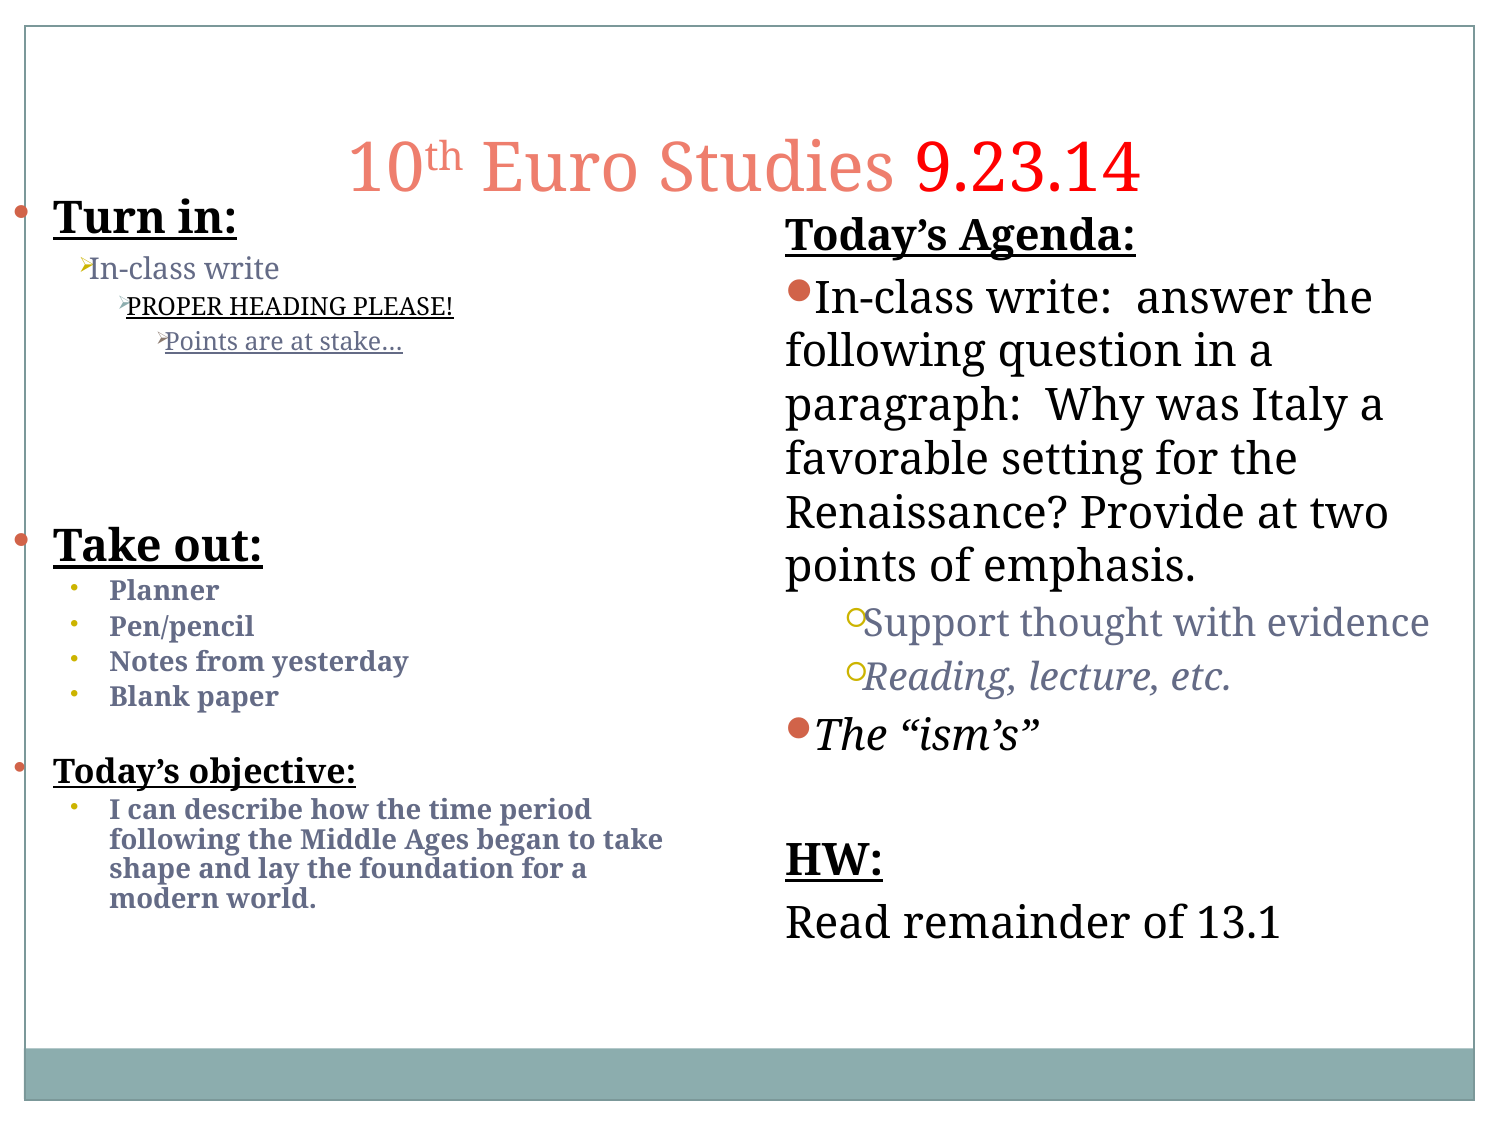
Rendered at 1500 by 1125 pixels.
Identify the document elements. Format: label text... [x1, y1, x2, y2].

list Today’s Agenda: In-class write: answer the following question in a paragraph: Why was Italy a favorable setting for the Renaissance? Provide at two points of emphasis. Support thought with evidence Reading, lecture, etc. The “ism’s” HW: Read remainder of 13.1 [761, 200, 1500, 955]
list Turn in: In-class write PROPER HEADING PLEASE! Points are at stake… Take out: Planner Pen/pencil Notes from yesterday Blank paper Today’s objective: I can describe how the time period following the Middle Ages began to take shape and lay the foundation for a modern world. [0, 187, 713, 930]
title 10th Euro Studies 9.23.14 [0, 37, 1410, 213]
